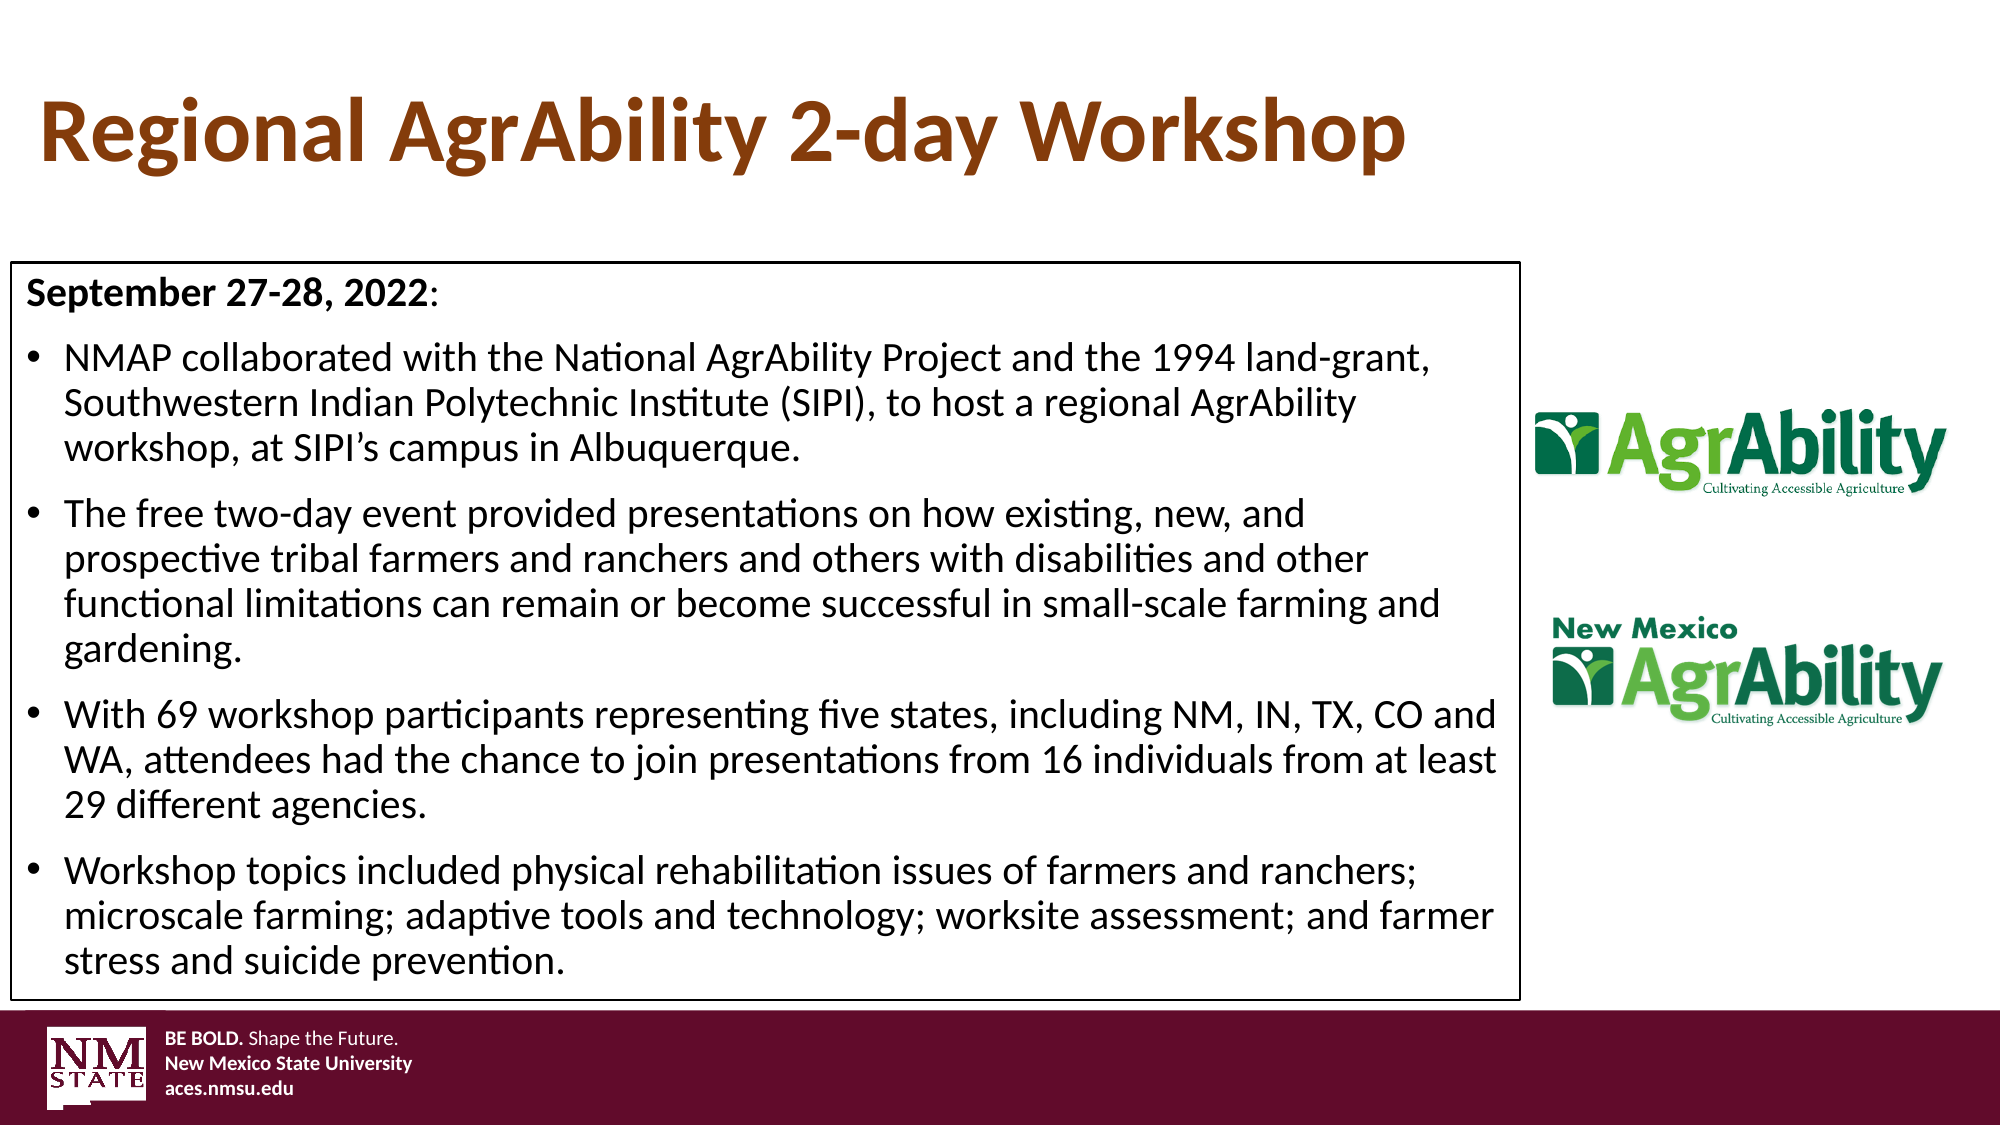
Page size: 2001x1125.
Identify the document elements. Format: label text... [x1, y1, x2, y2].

picture [1549, 612, 1948, 729]
list September 27-28, 2022: NMAP collaborated with the National AgrAbility Project and the 1994 land-grant, Southwestern Indian Polytechnic Institute (SIPI), to host a regional AgrAbility workshop, at SIPI’s campus in Albuquerque. The free two-day event provided presentations on how existing, new, and prospective tribal farmers and ranchers and others with disabilities and other functional limitations can remain or become successful in small-scale farming and gardening. With 69 workshop participants representing five states, including NM, IN, TX, CO and WA, attendees had the chance to join presentations from 16 individuals from at least 29 different agencies. Workshop topics included physical rehabilitation issues of farmers and ranchers; microscale farming; adaptive tools and technology; worksite assessment; and farmer stress and suicide prevention. [11, 262, 1520, 1000]
picture [1532, 406, 1951, 498]
title Regional AgrAbility 2-day Workshop [24, 38, 1725, 226]
picture [32, 1015, 160, 1121]
